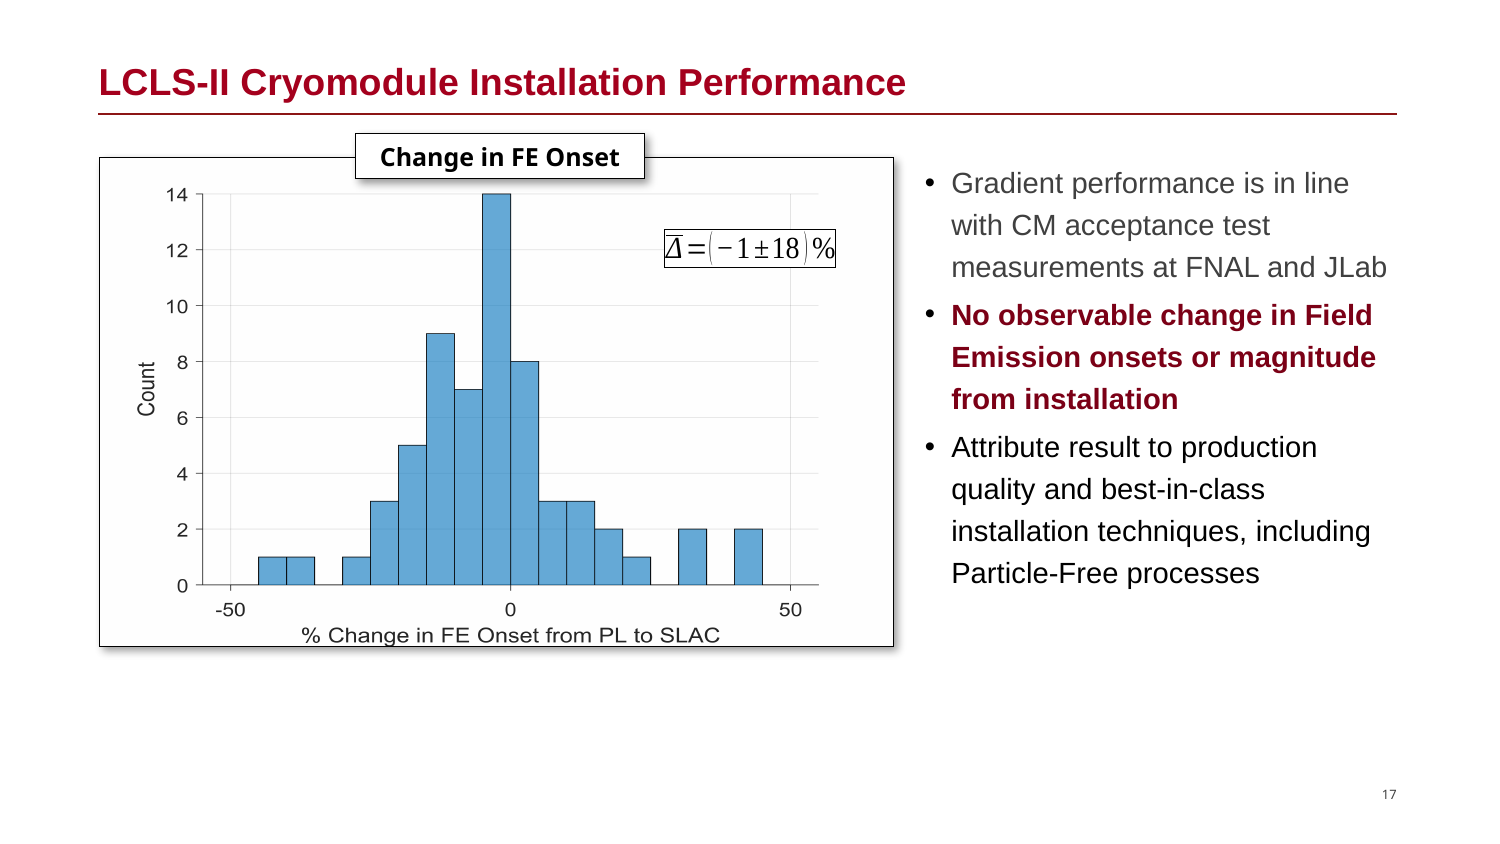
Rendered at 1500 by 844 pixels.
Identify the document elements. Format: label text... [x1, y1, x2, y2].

title LCLS-II Cryomodule Installation Performance [98, 32, 1397, 111]
picture [99, 157, 894, 647]
text_box Change in FE Onset [355, 133, 645, 155]
slide_number 17 [1059, 772, 1397, 818]
list Gradient performance is in line with CM acceptance test measurements at FNAL and JLab No observable change in Field Emission onsets or magnitude from installation Attribute result to production quality and best-in-class installation techniques, including Particle-Free processes [924, 157, 1397, 672]
